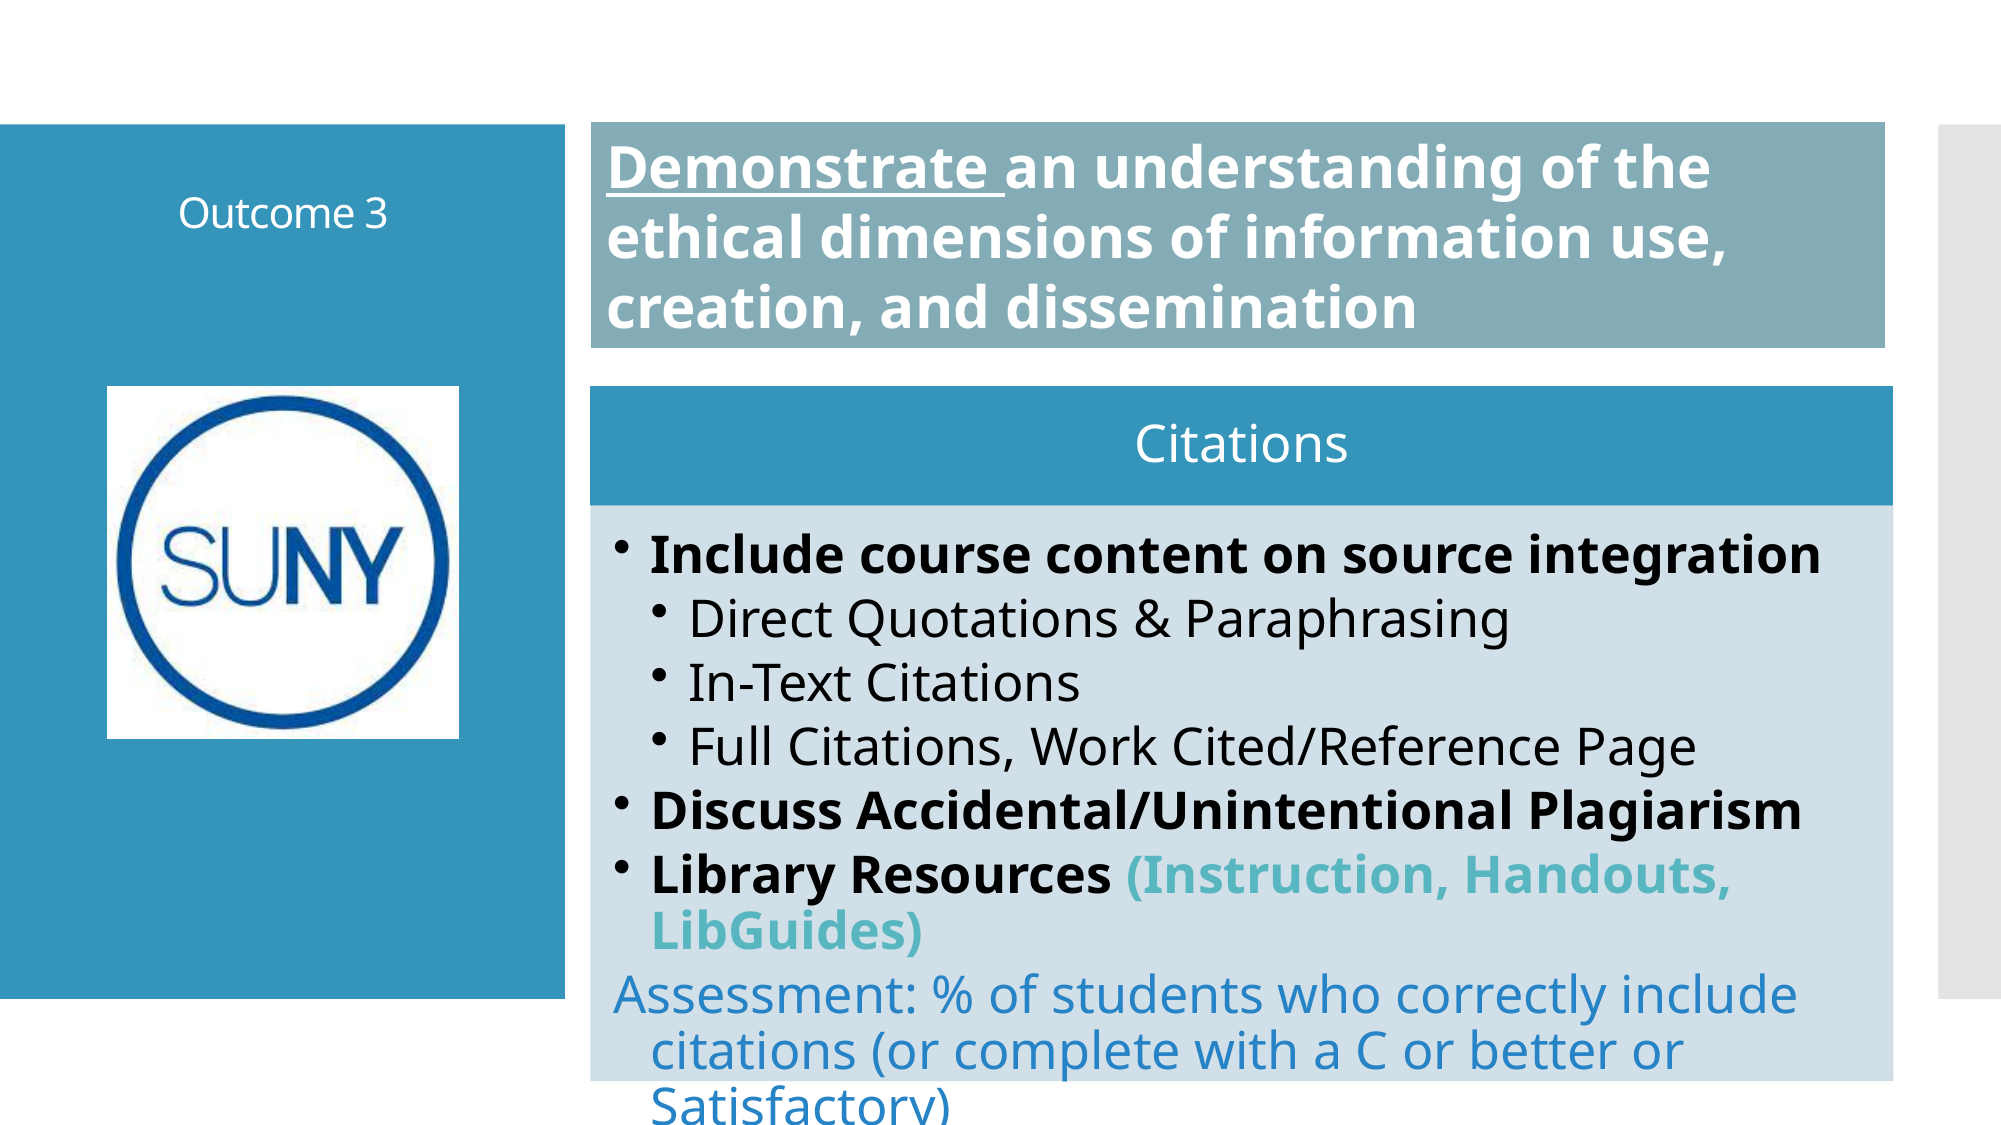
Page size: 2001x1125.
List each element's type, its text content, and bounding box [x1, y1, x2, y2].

picture [107, 386, 460, 739]
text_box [591, 386, 1893, 1081]
title Outcome 3 [41, 184, 525, 297]
text_box Demonstrate an understanding of the ethical dimensions of information use, creation, and dissemination [591, 122, 1885, 348]
